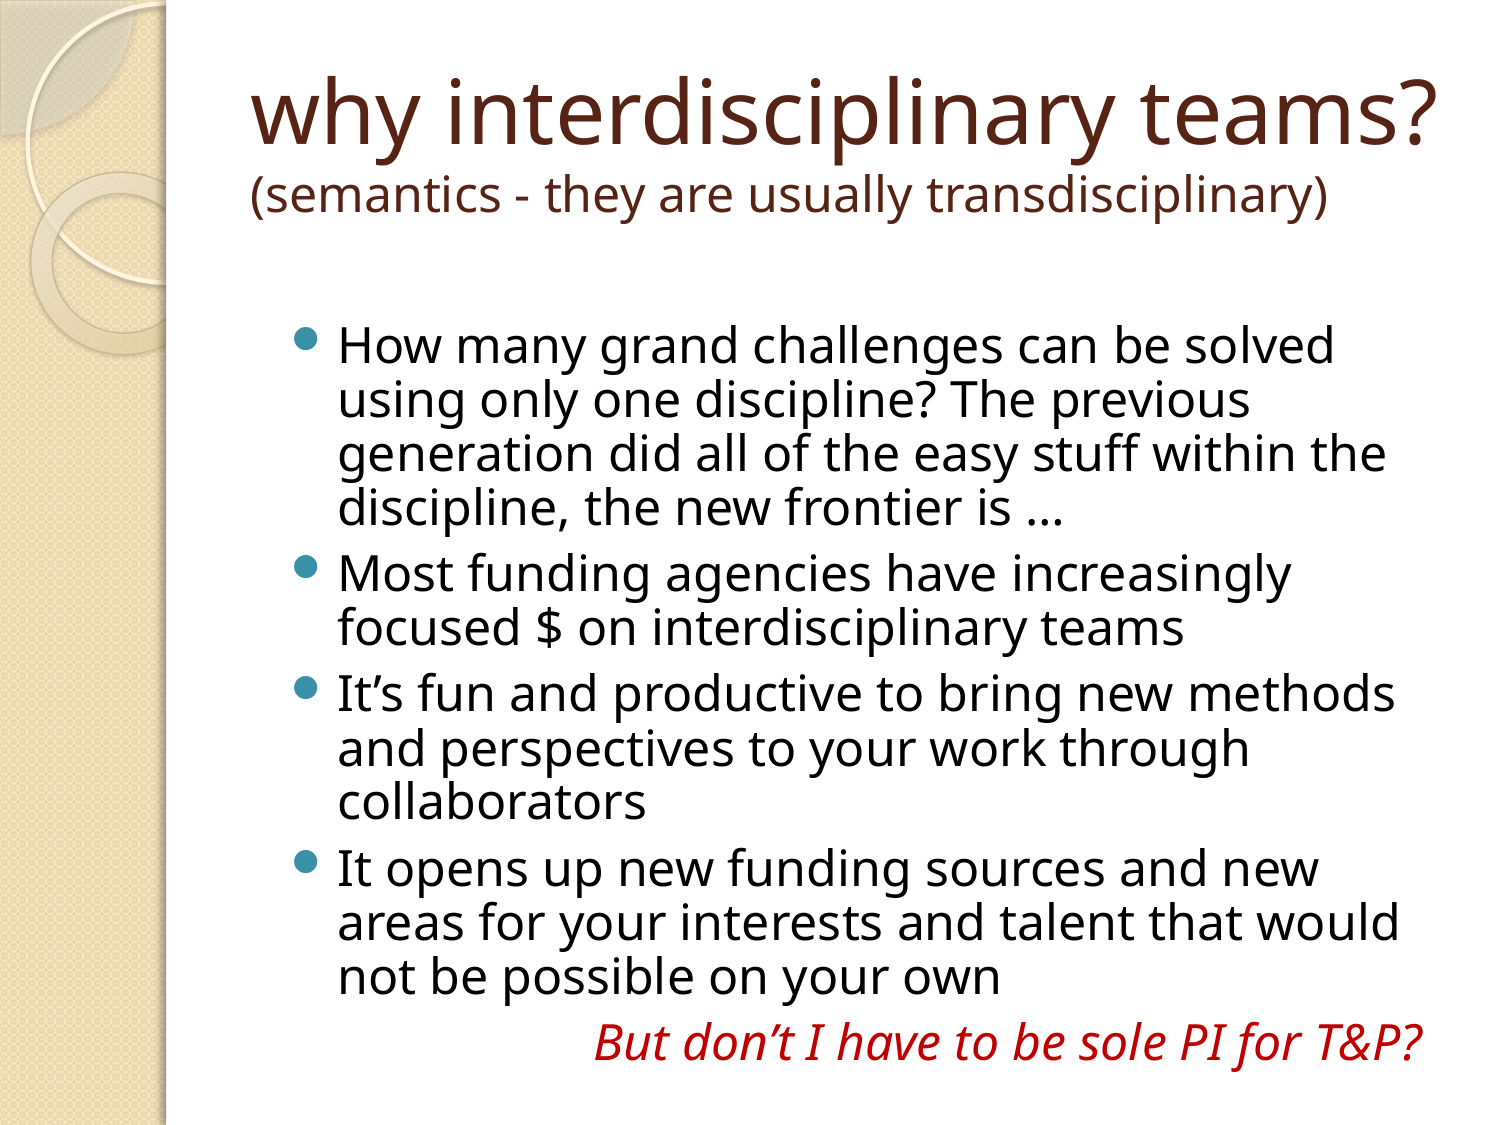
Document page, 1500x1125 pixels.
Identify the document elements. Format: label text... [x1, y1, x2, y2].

list How many grand challenges can be solved using only one discipline? The previous generation did all of the easy stuff within the discipline, the new frontier is … Most funding agencies have increasingly focused $ on interdisciplinary teams It’s fun and productive to bring new methods and perspectives to your work through collaborators It opens up new funding sources and new areas for your interests and talent that would not be possible on your own But don’t I have to be sole PI for T&P? [262, 312, 1438, 1055]
title why interdisciplinary teams? (semantics - they are usually transdisciplinary) [235, 45, 1466, 233]
